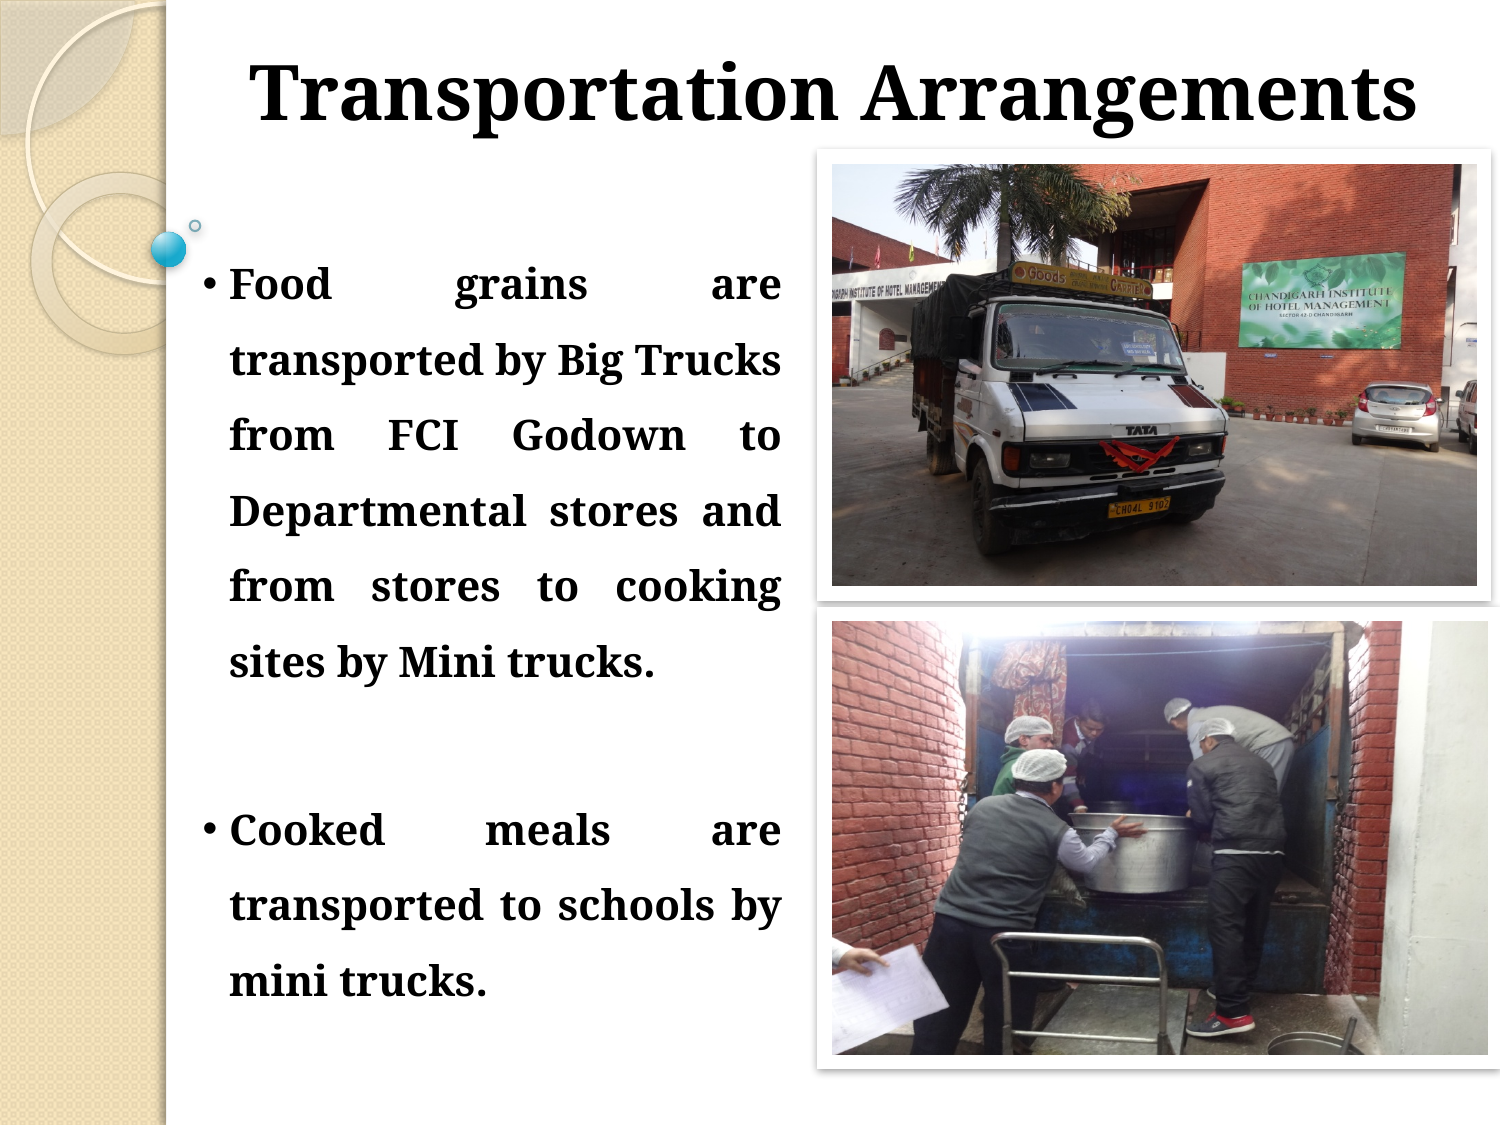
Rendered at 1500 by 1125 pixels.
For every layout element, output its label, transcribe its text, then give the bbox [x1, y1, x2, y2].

text_box Food grains are transported by Big Trucks from FCI Godown to Departmental stores and from stores to cooking sites by Mini trucks. Cooked meals are transported to schools by mini trucks. [187, 224, 797, 1038]
text_box Transportation Arrangements [215, 24, 1454, 155]
picture [831, 163, 1477, 587]
picture [831, 620, 1489, 1055]
